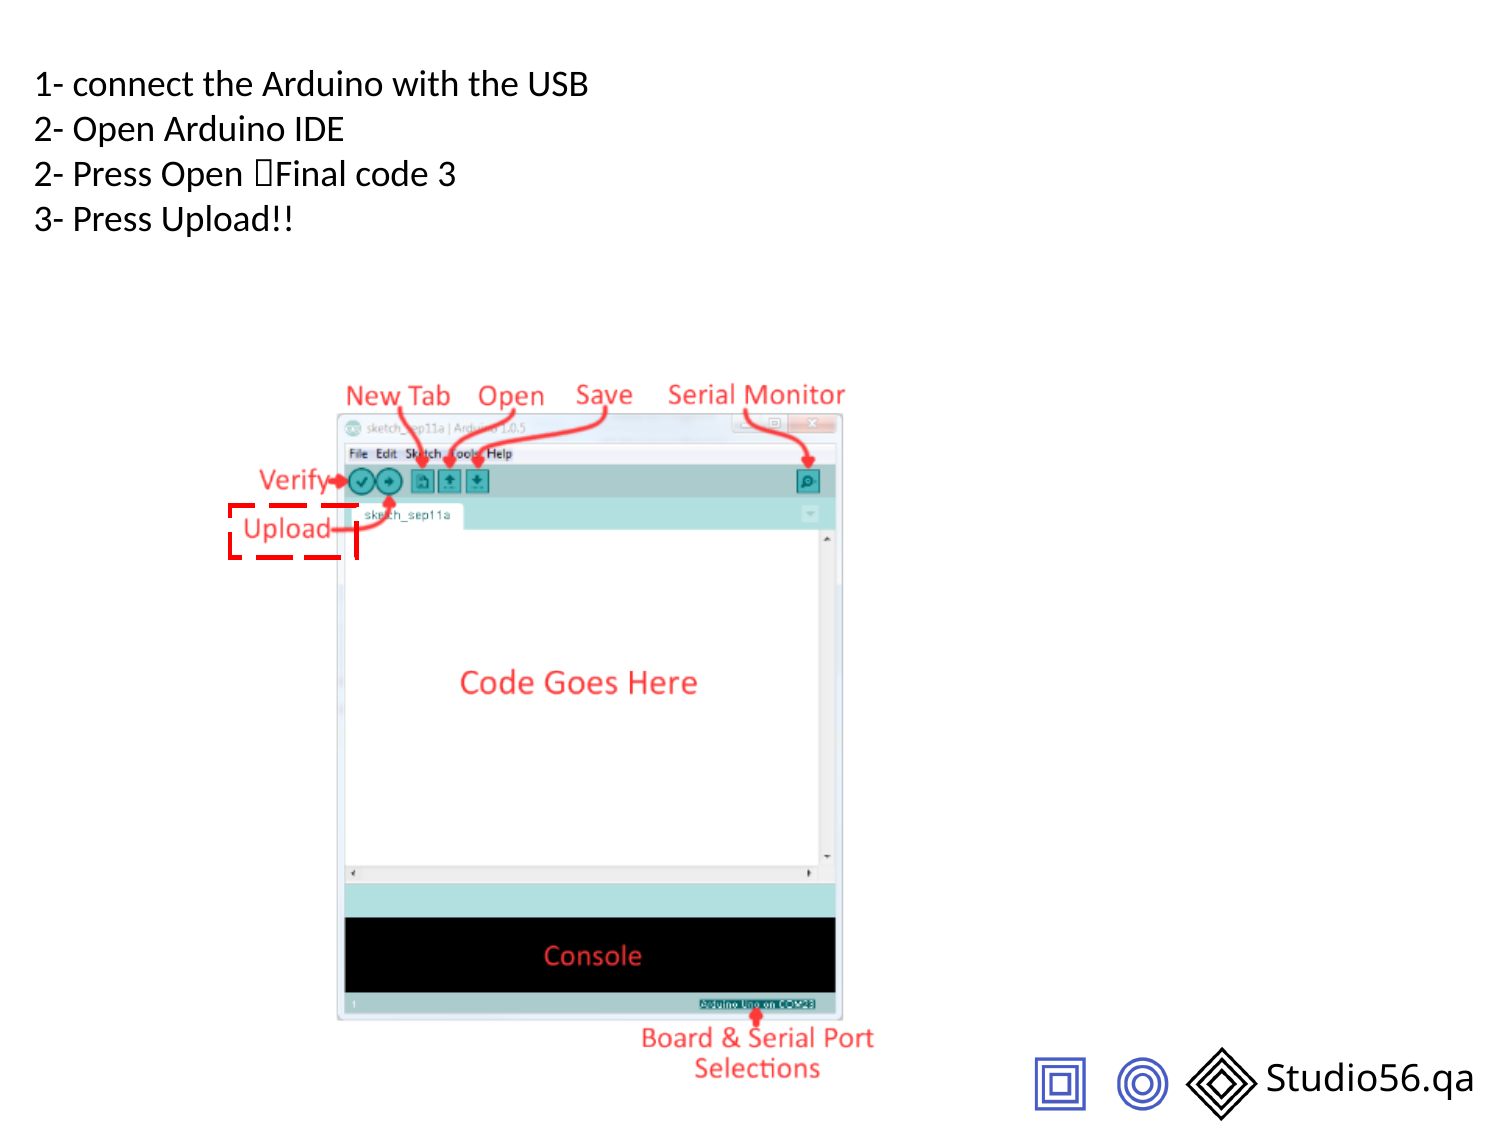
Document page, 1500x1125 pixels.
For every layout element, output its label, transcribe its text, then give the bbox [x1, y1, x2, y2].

text_box 1- connect the Arduino with the USB 2- Open Arduino IDE 2- Press Open Final code 3 3- Press Upload!! [18, 51, 740, 246]
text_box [1030, 1046, 1263, 1125]
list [243, 382, 878, 1088]
text_box [229, 505, 243, 558]
text_box Studio56.qa [1263, 1046, 1491, 1107]
